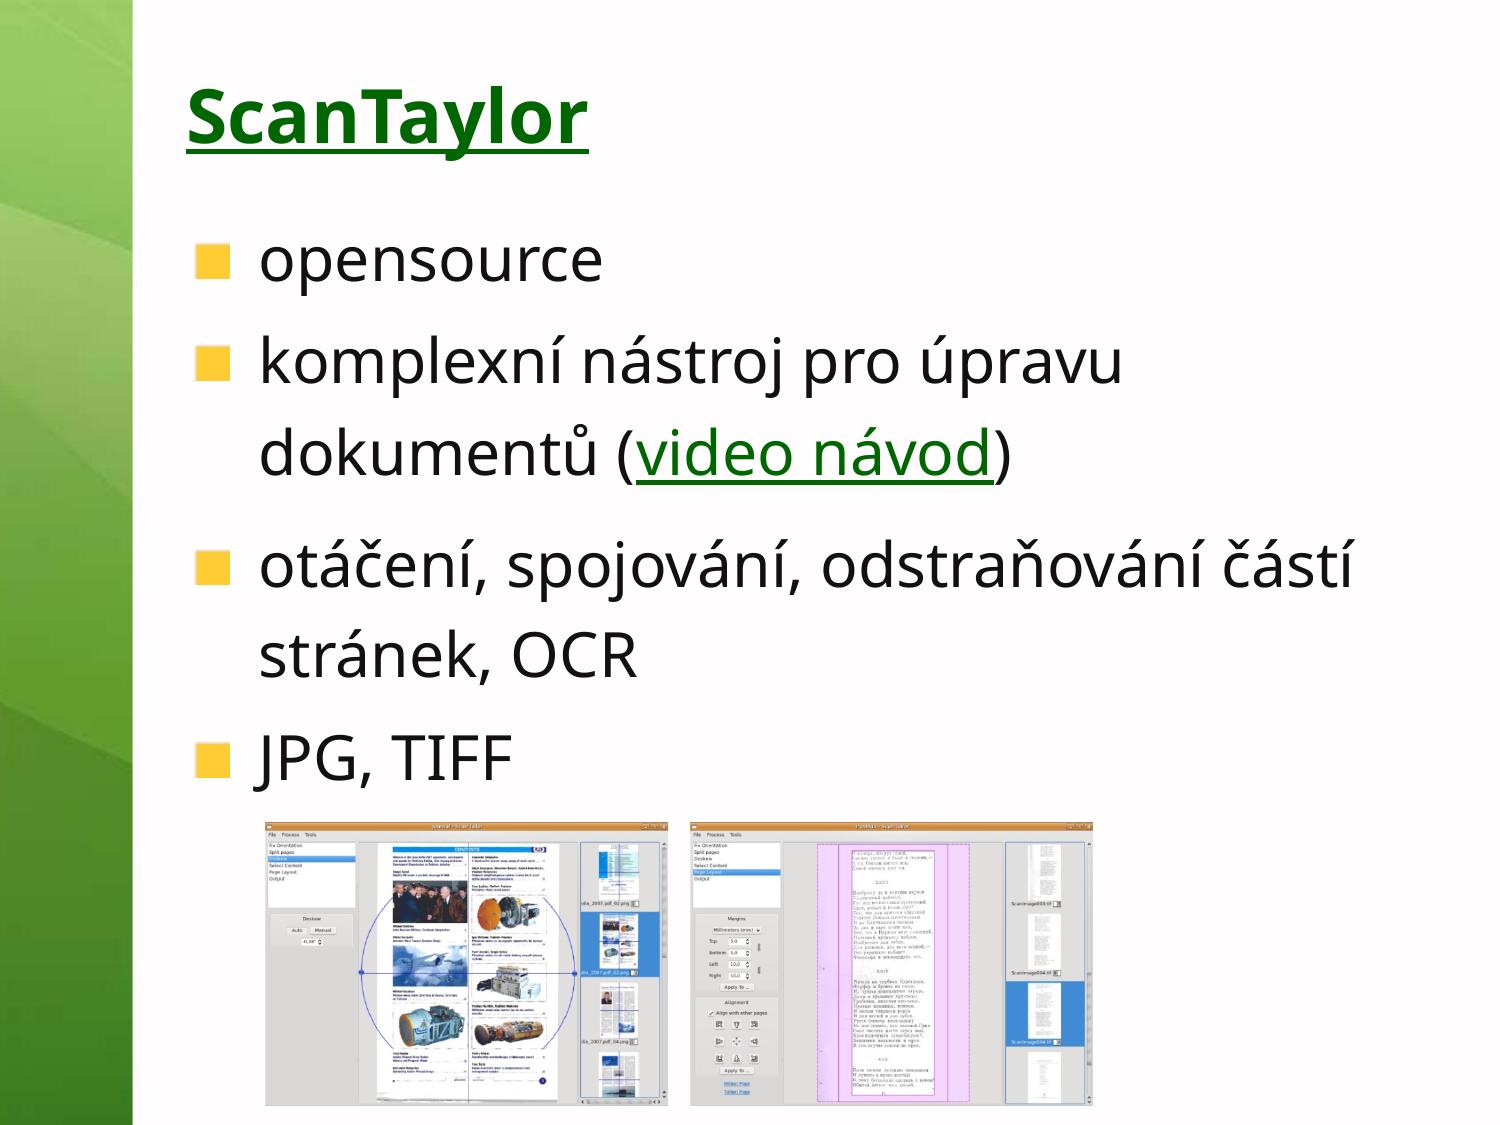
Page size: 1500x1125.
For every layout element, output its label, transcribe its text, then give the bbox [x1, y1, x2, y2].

title ScanTaylor [171, 77, 1447, 161]
picture [0, 0, 1500, 1125]
list opensource komplexní nástroj pro úpravu dokumentů (video návod) otáčení, spojování, odstraňování částí stránek, OCR JPG, TIFF [171, 196, 1447, 1094]
